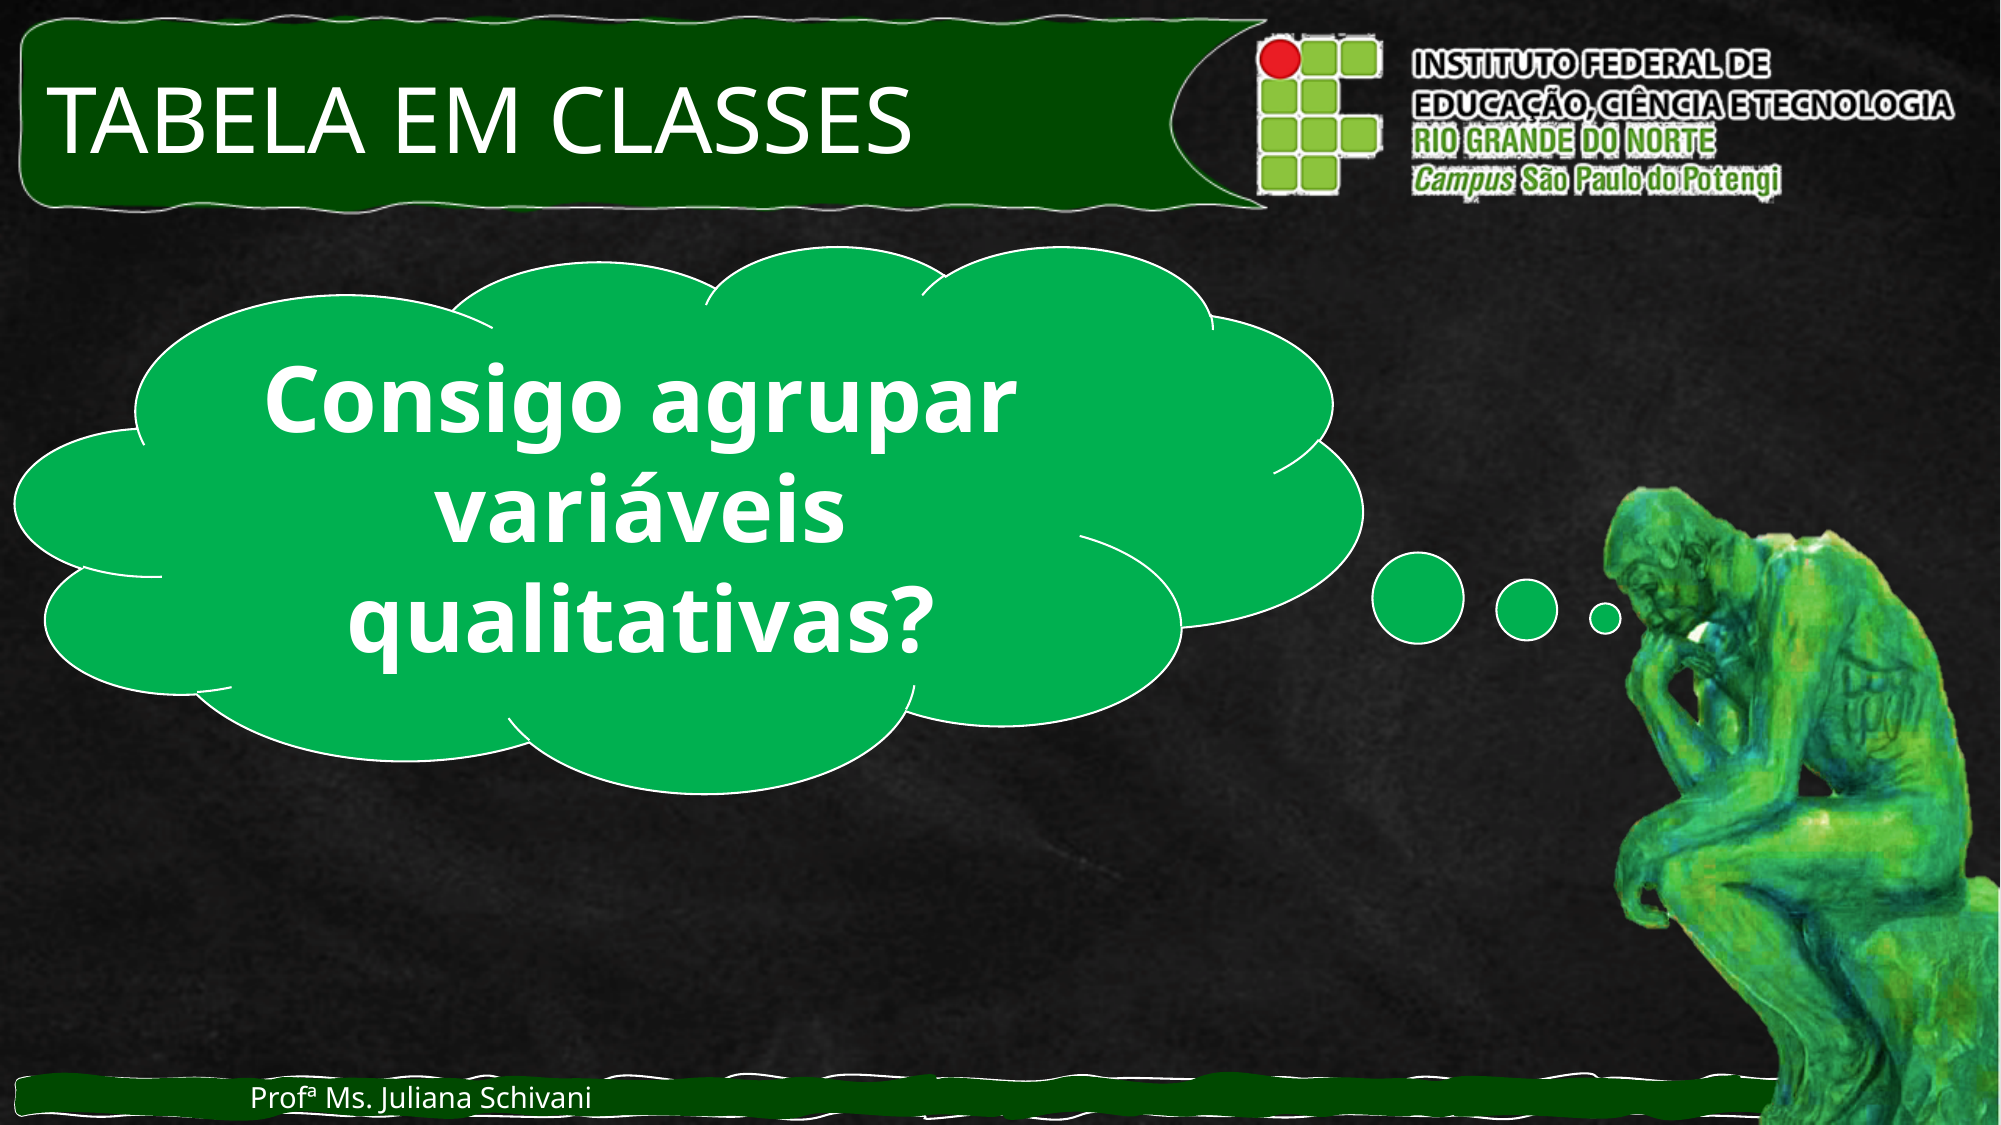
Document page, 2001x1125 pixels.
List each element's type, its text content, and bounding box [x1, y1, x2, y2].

text_box Consigo agrupar variáveis qualitativas? [1495, 578, 1559, 642]
title TABELA EM CLASSES [31, 53, 1196, 194]
text_box Profª Ms. Juliana Schivani [14, 1071, 1565, 1121]
text_box Consigo agrupar variáveis qualitativas? [13, 245, 1365, 796]
picture [0, 0, 2001, 1125]
text_box Consigo agrupar variáveis qualitativas? [1371, 551, 1465, 645]
